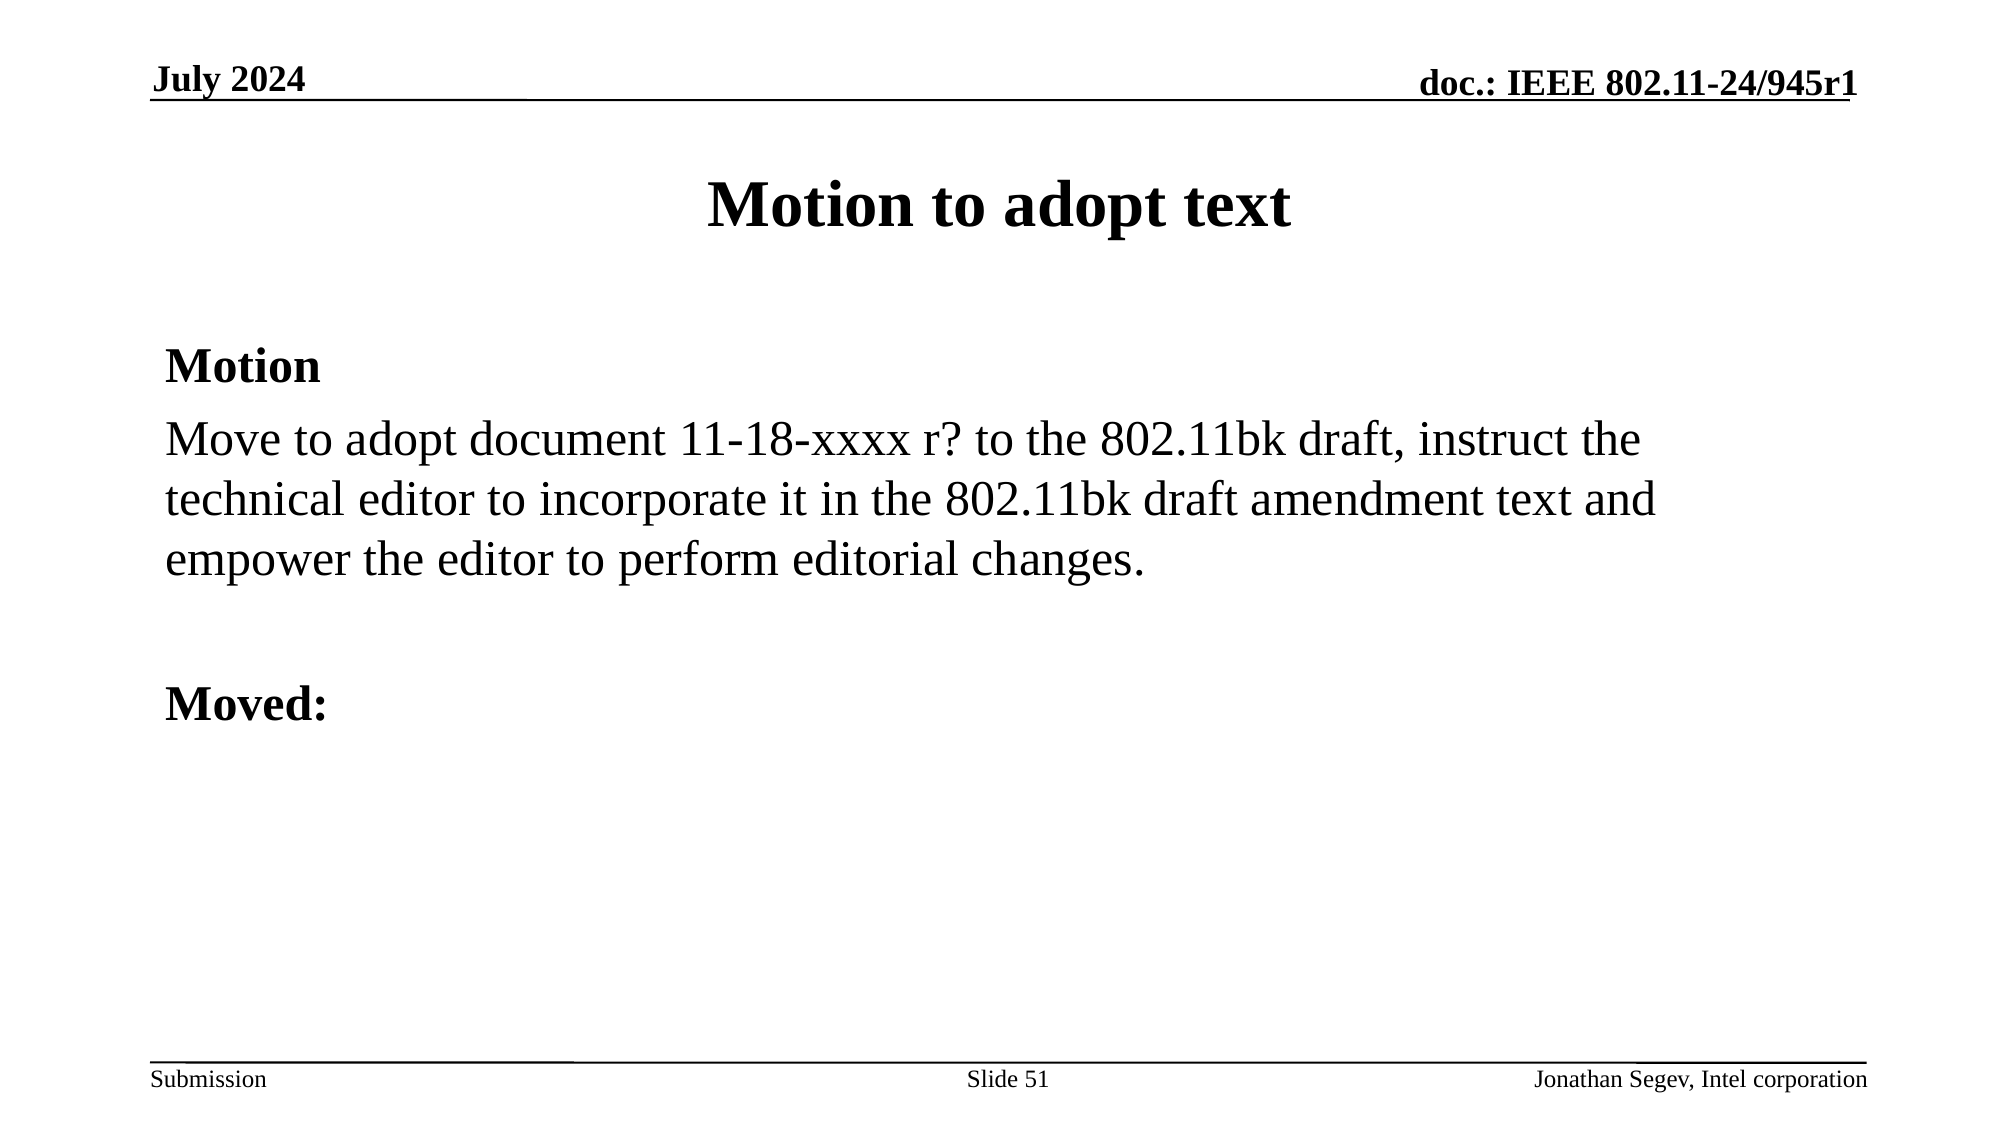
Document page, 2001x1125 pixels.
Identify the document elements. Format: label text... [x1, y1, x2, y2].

title Motion to adopt text [149, 112, 1850, 288]
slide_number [152, 54, 563, 100]
slide_number Slide 51 [950, 1061, 1067, 1123]
footer Jonathan Segev, Intel corporation [1171, 1061, 1869, 1093]
list Motion Move to adopt document 11-18-xxxx r? to the 802.11bk draft, instruct the technical editor to incorporate it in the 802.11bk draft amendment text and empower the editor to perform editorial changes. Moved: [149, 324, 1850, 1000]
